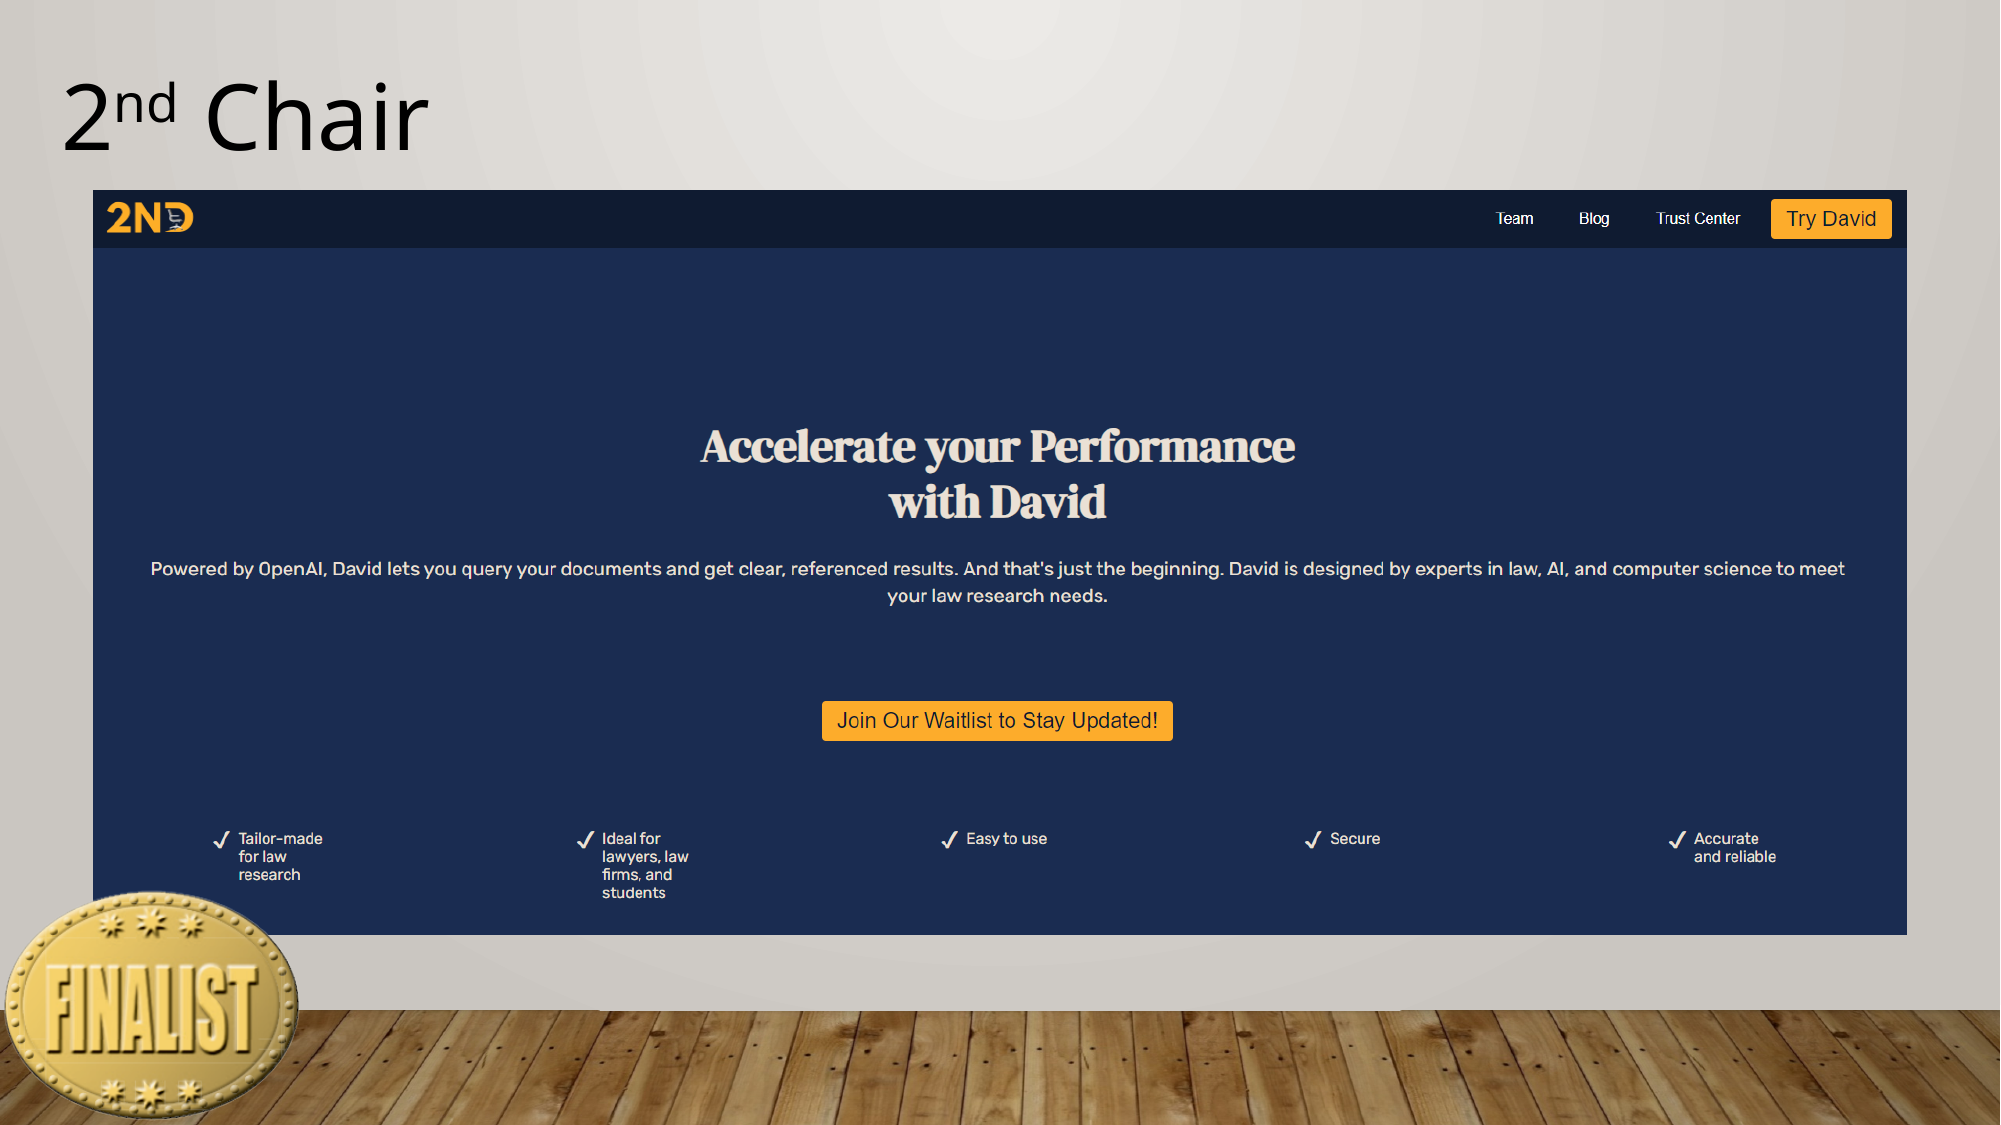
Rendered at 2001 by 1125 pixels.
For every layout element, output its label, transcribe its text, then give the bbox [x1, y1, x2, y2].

text_box 2nd Chair [46, 51, 446, 176]
picture [0, 190, 2000, 1125]
text_box [0, 0, 2000, 1012]
